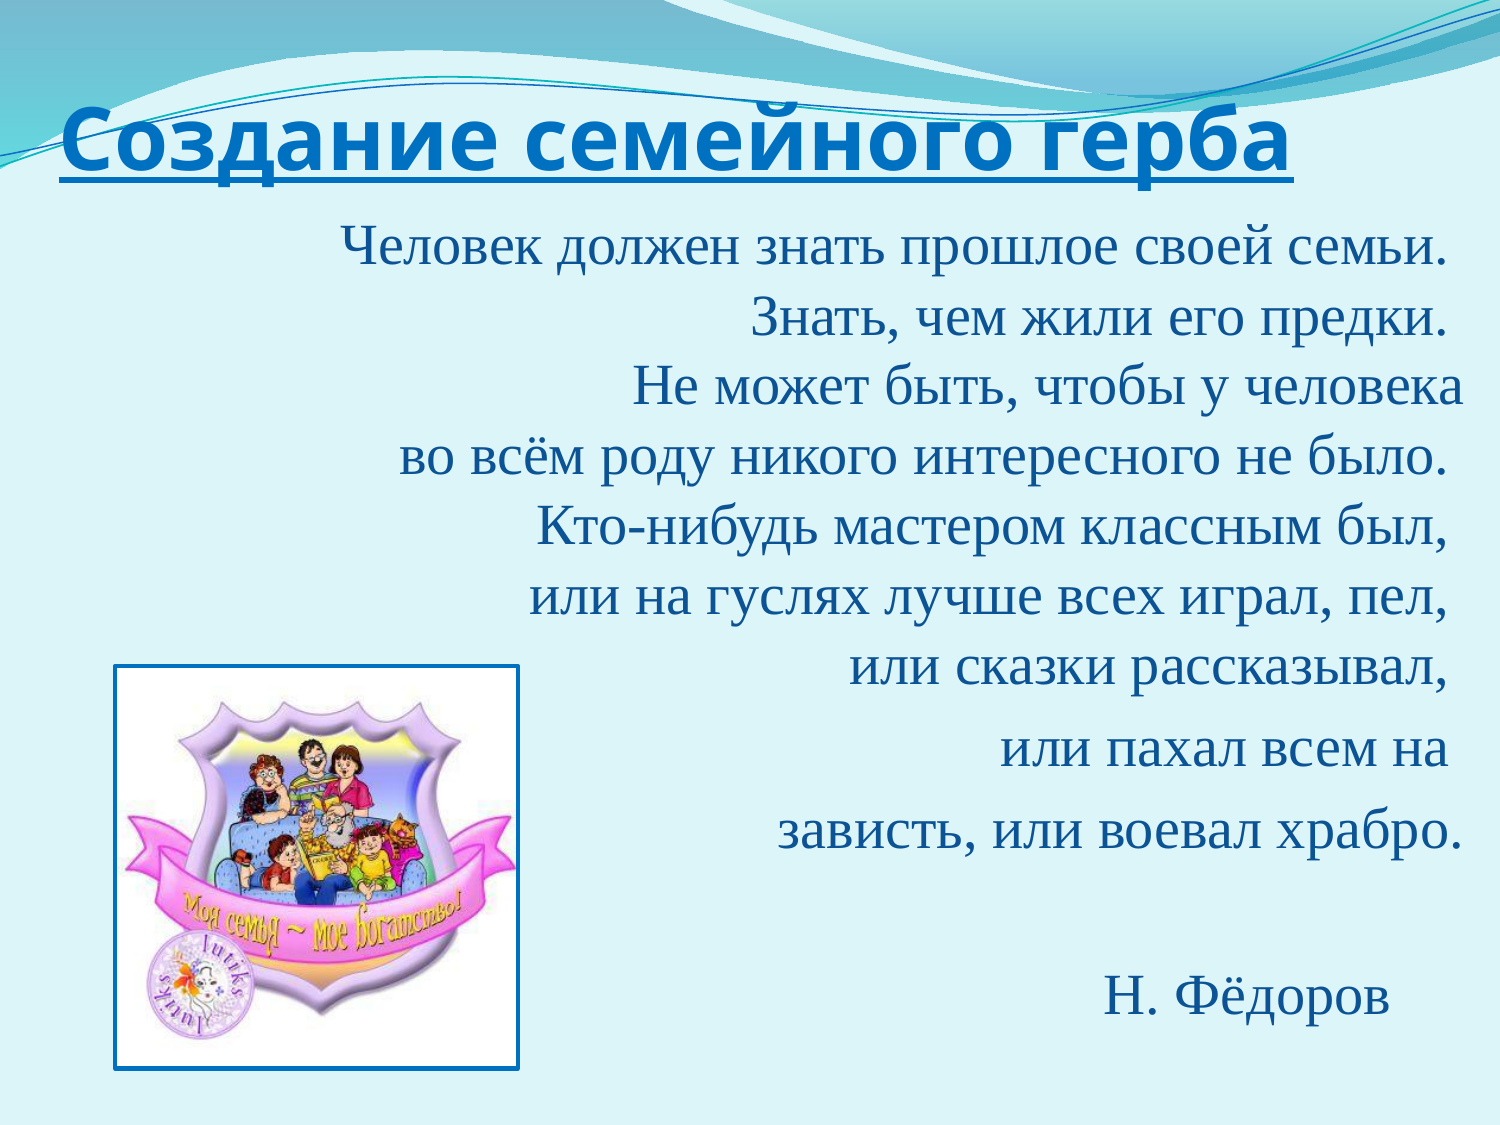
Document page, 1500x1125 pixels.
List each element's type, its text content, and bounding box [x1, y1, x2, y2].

title Создание семейного герба [58, 0, 1409, 188]
list Человек должен знать прошлое своей семьи. Знать, чем жили его предки. Не может быть, чтобы у человека во всём роду никого интересного не было. Кто-нибудь мастером классным был, или на гуслях лучше всех играл, пел, или сказки рассказывал, или пахал всем на зависть, или воевал храбро. [128, 199, 1479, 831]
text_box Н. Фёдоров [656, 949, 1407, 1104]
picture [116, 667, 516, 1067]
